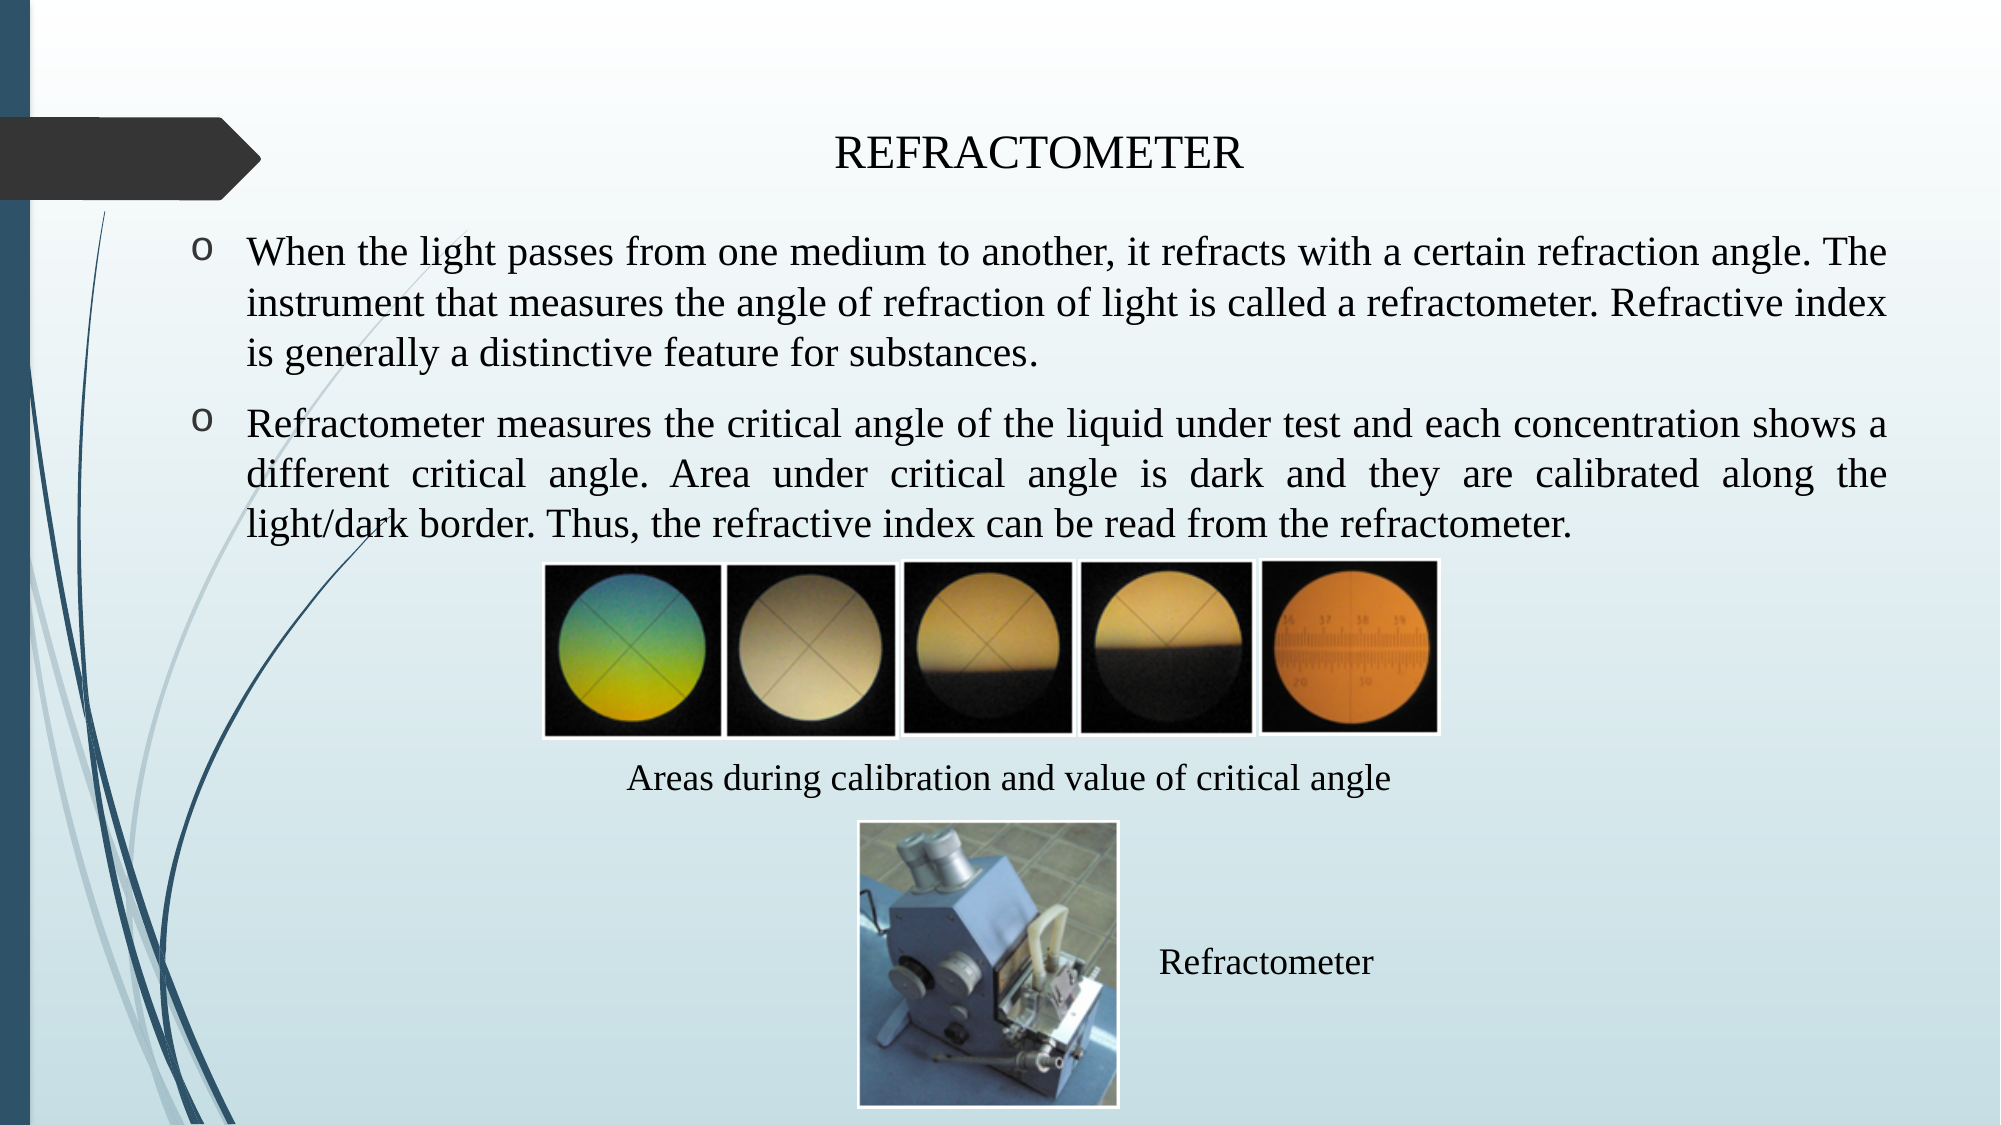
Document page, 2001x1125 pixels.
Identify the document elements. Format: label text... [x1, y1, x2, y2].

title REFRACTOMETER [308, 112, 1771, 186]
picture [542, 562, 899, 740]
picture [1078, 559, 1257, 737]
list When the light passes from one medium to another, it refracts with a certain refraction angle. The instrument that measures the angle of refraction of light is called a refractometer. Refractive index is generally a distinctive feature for substances. Refractometer measures the critical angle of the liquid under test and each concentration shows a different critical angle. Area under critical angle is dark and they are calibrated along the light/dark border. Thus, the refractive index can be read from the refractometer. [174, 216, 1905, 965]
picture [901, 559, 1076, 737]
picture [1259, 558, 1441, 736]
text_box Refractometer [1144, 929, 1661, 990]
picture [857, 820, 1121, 1109]
text_box Areas during calibration and value of critical angle [507, 746, 1512, 851]
